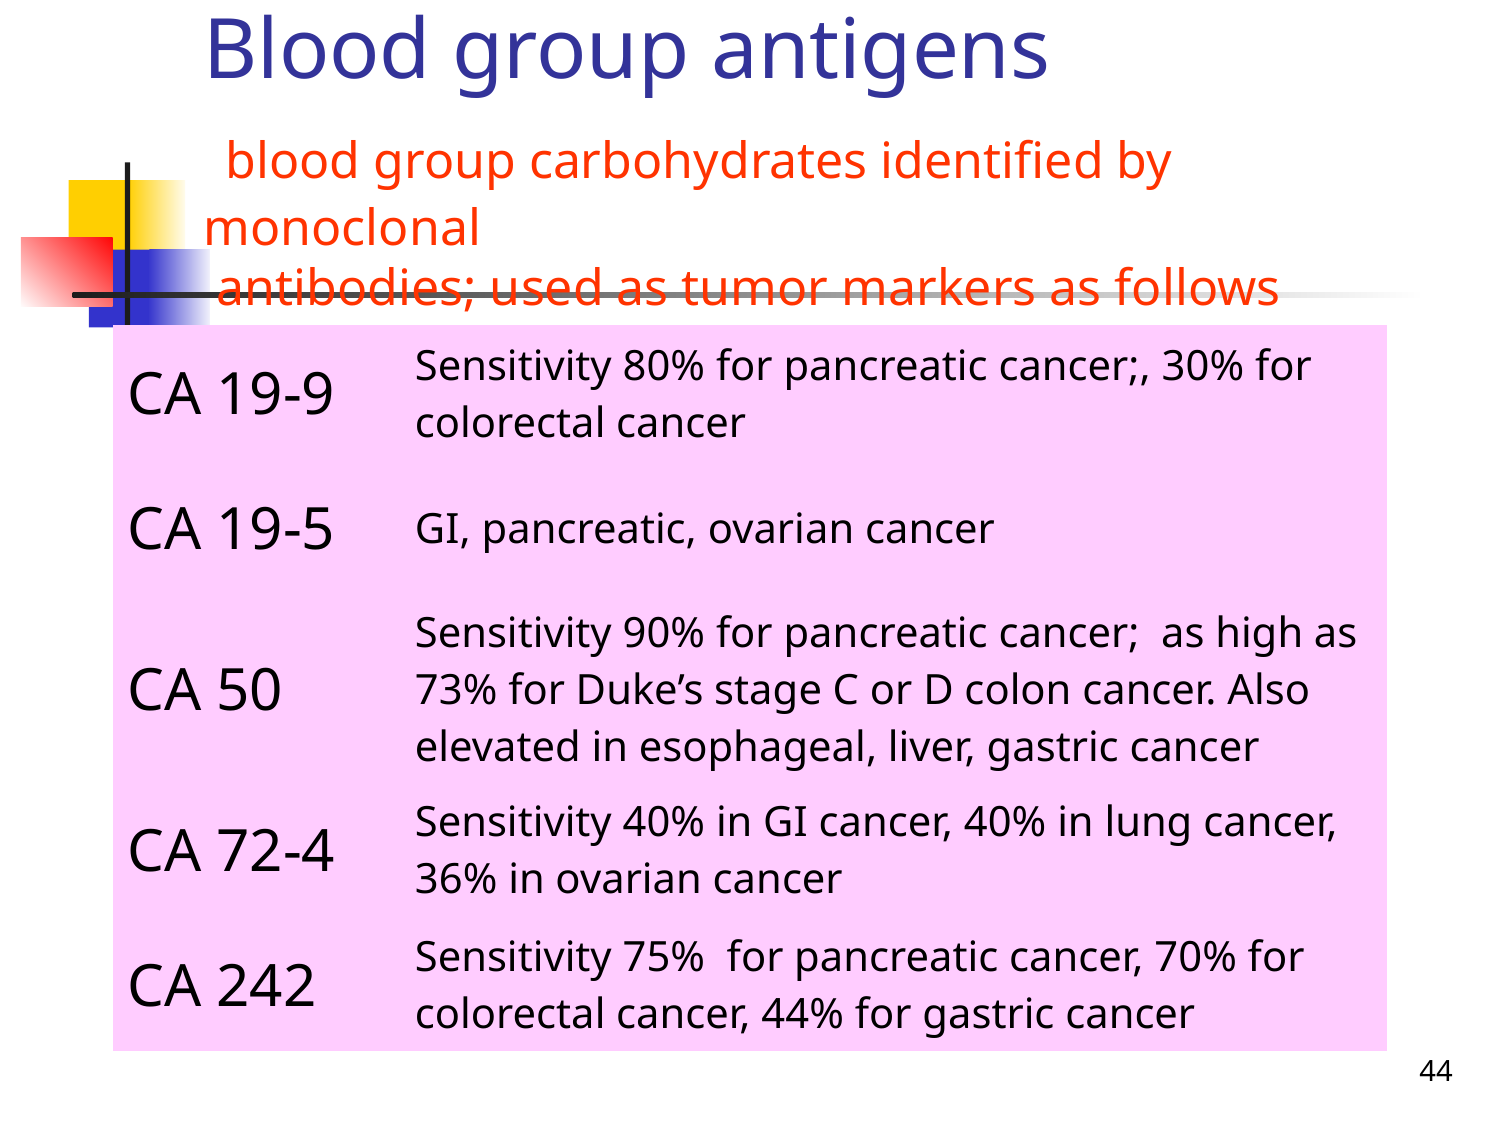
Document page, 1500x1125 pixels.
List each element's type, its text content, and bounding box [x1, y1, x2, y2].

table_cell CA 19-5 [113, 460, 400, 595]
table_cell Sensitivity 40% in GI cancer, 40% in lung cancer, 36% in ovarian cancer [400, 781, 1387, 916]
table_cell Sensitivity 75% for pancreatic cancer, 70% for colorectal cancer, 44% for gastric cancer [400, 916, 1387, 1051]
table_cell GI, pancreatic, ovarian cancer [400, 460, 1387, 595]
slide_number 44 [1154, 1023, 1468, 1100]
table_cell CA 50 [113, 595, 400, 781]
table_header CA 19-9 [113, 325, 400, 460]
table_header Sensitivity 80% for pancreatic cancer;, 30% for colorectal cancer [400, 325, 1387, 460]
table_cell CA 242 [113, 916, 400, 1051]
table_cell CA 72-4 [113, 781, 400, 916]
table_cell Sensitivity 90% for pancreatic cancer; as high as 73% for Duke’s stage C or D colon cancer. Also elevated in esophageal, liver, gastric cancer [400, 595, 1387, 781]
title Blood group antigens blood group carbohydrates identified by monoclonal antibodies; used as tumor markers as follows [188, 34, 1468, 276]
